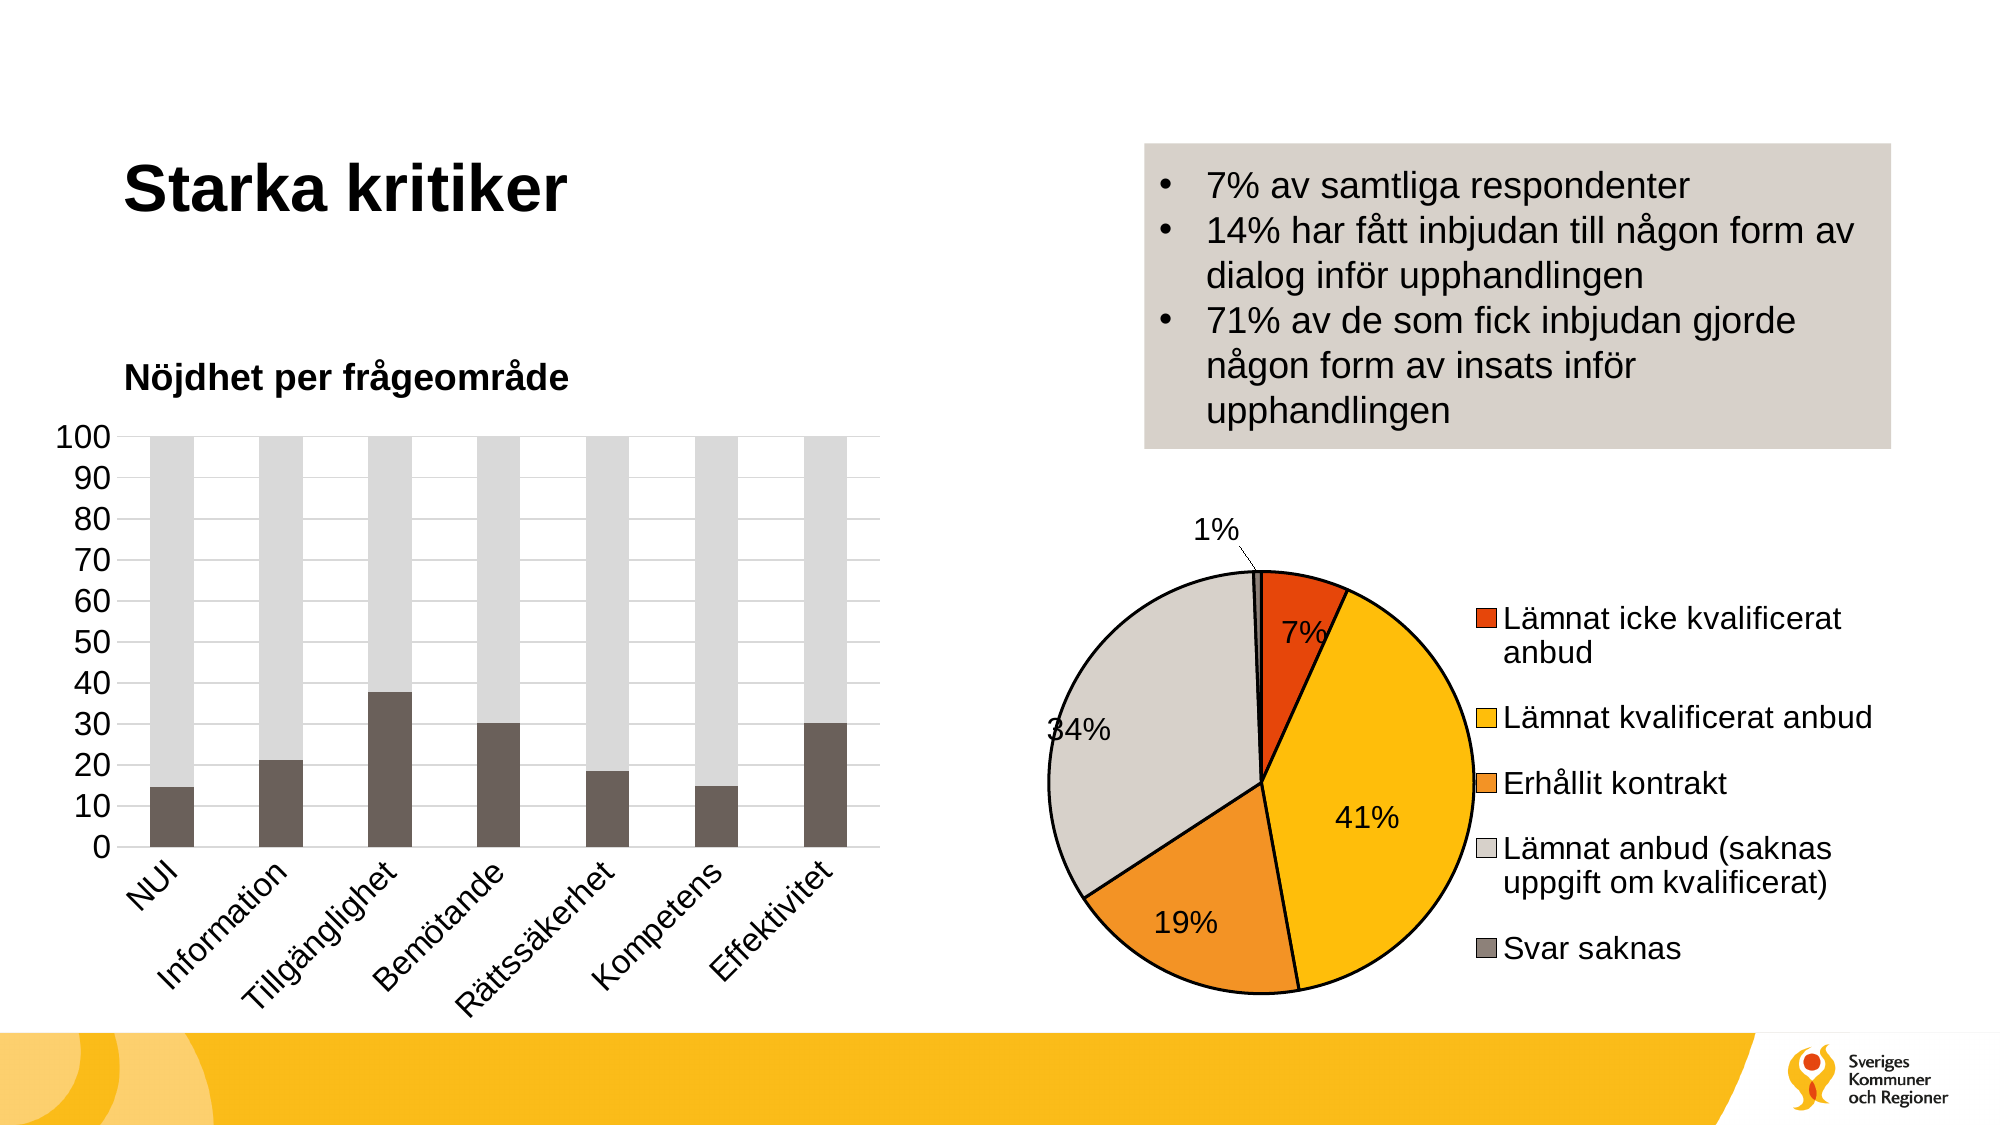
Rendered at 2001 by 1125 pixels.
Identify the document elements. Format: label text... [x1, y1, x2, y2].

title Starka kritiker [108, 143, 1000, 346]
text_box Nöjdhet per frågeområde [108, 345, 634, 405]
chart [37, 405, 898, 1038]
text_box 7% av samtliga respondenter 14% har fått inbjudan till någon form av dialog inför upphandlingen 71% av de som fick inbjudan gjorde någon form av insats inför upphandlingen [1144, 143, 1892, 449]
chart [999, 482, 1892, 1019]
picture [0, 0, 2000, 1125]
